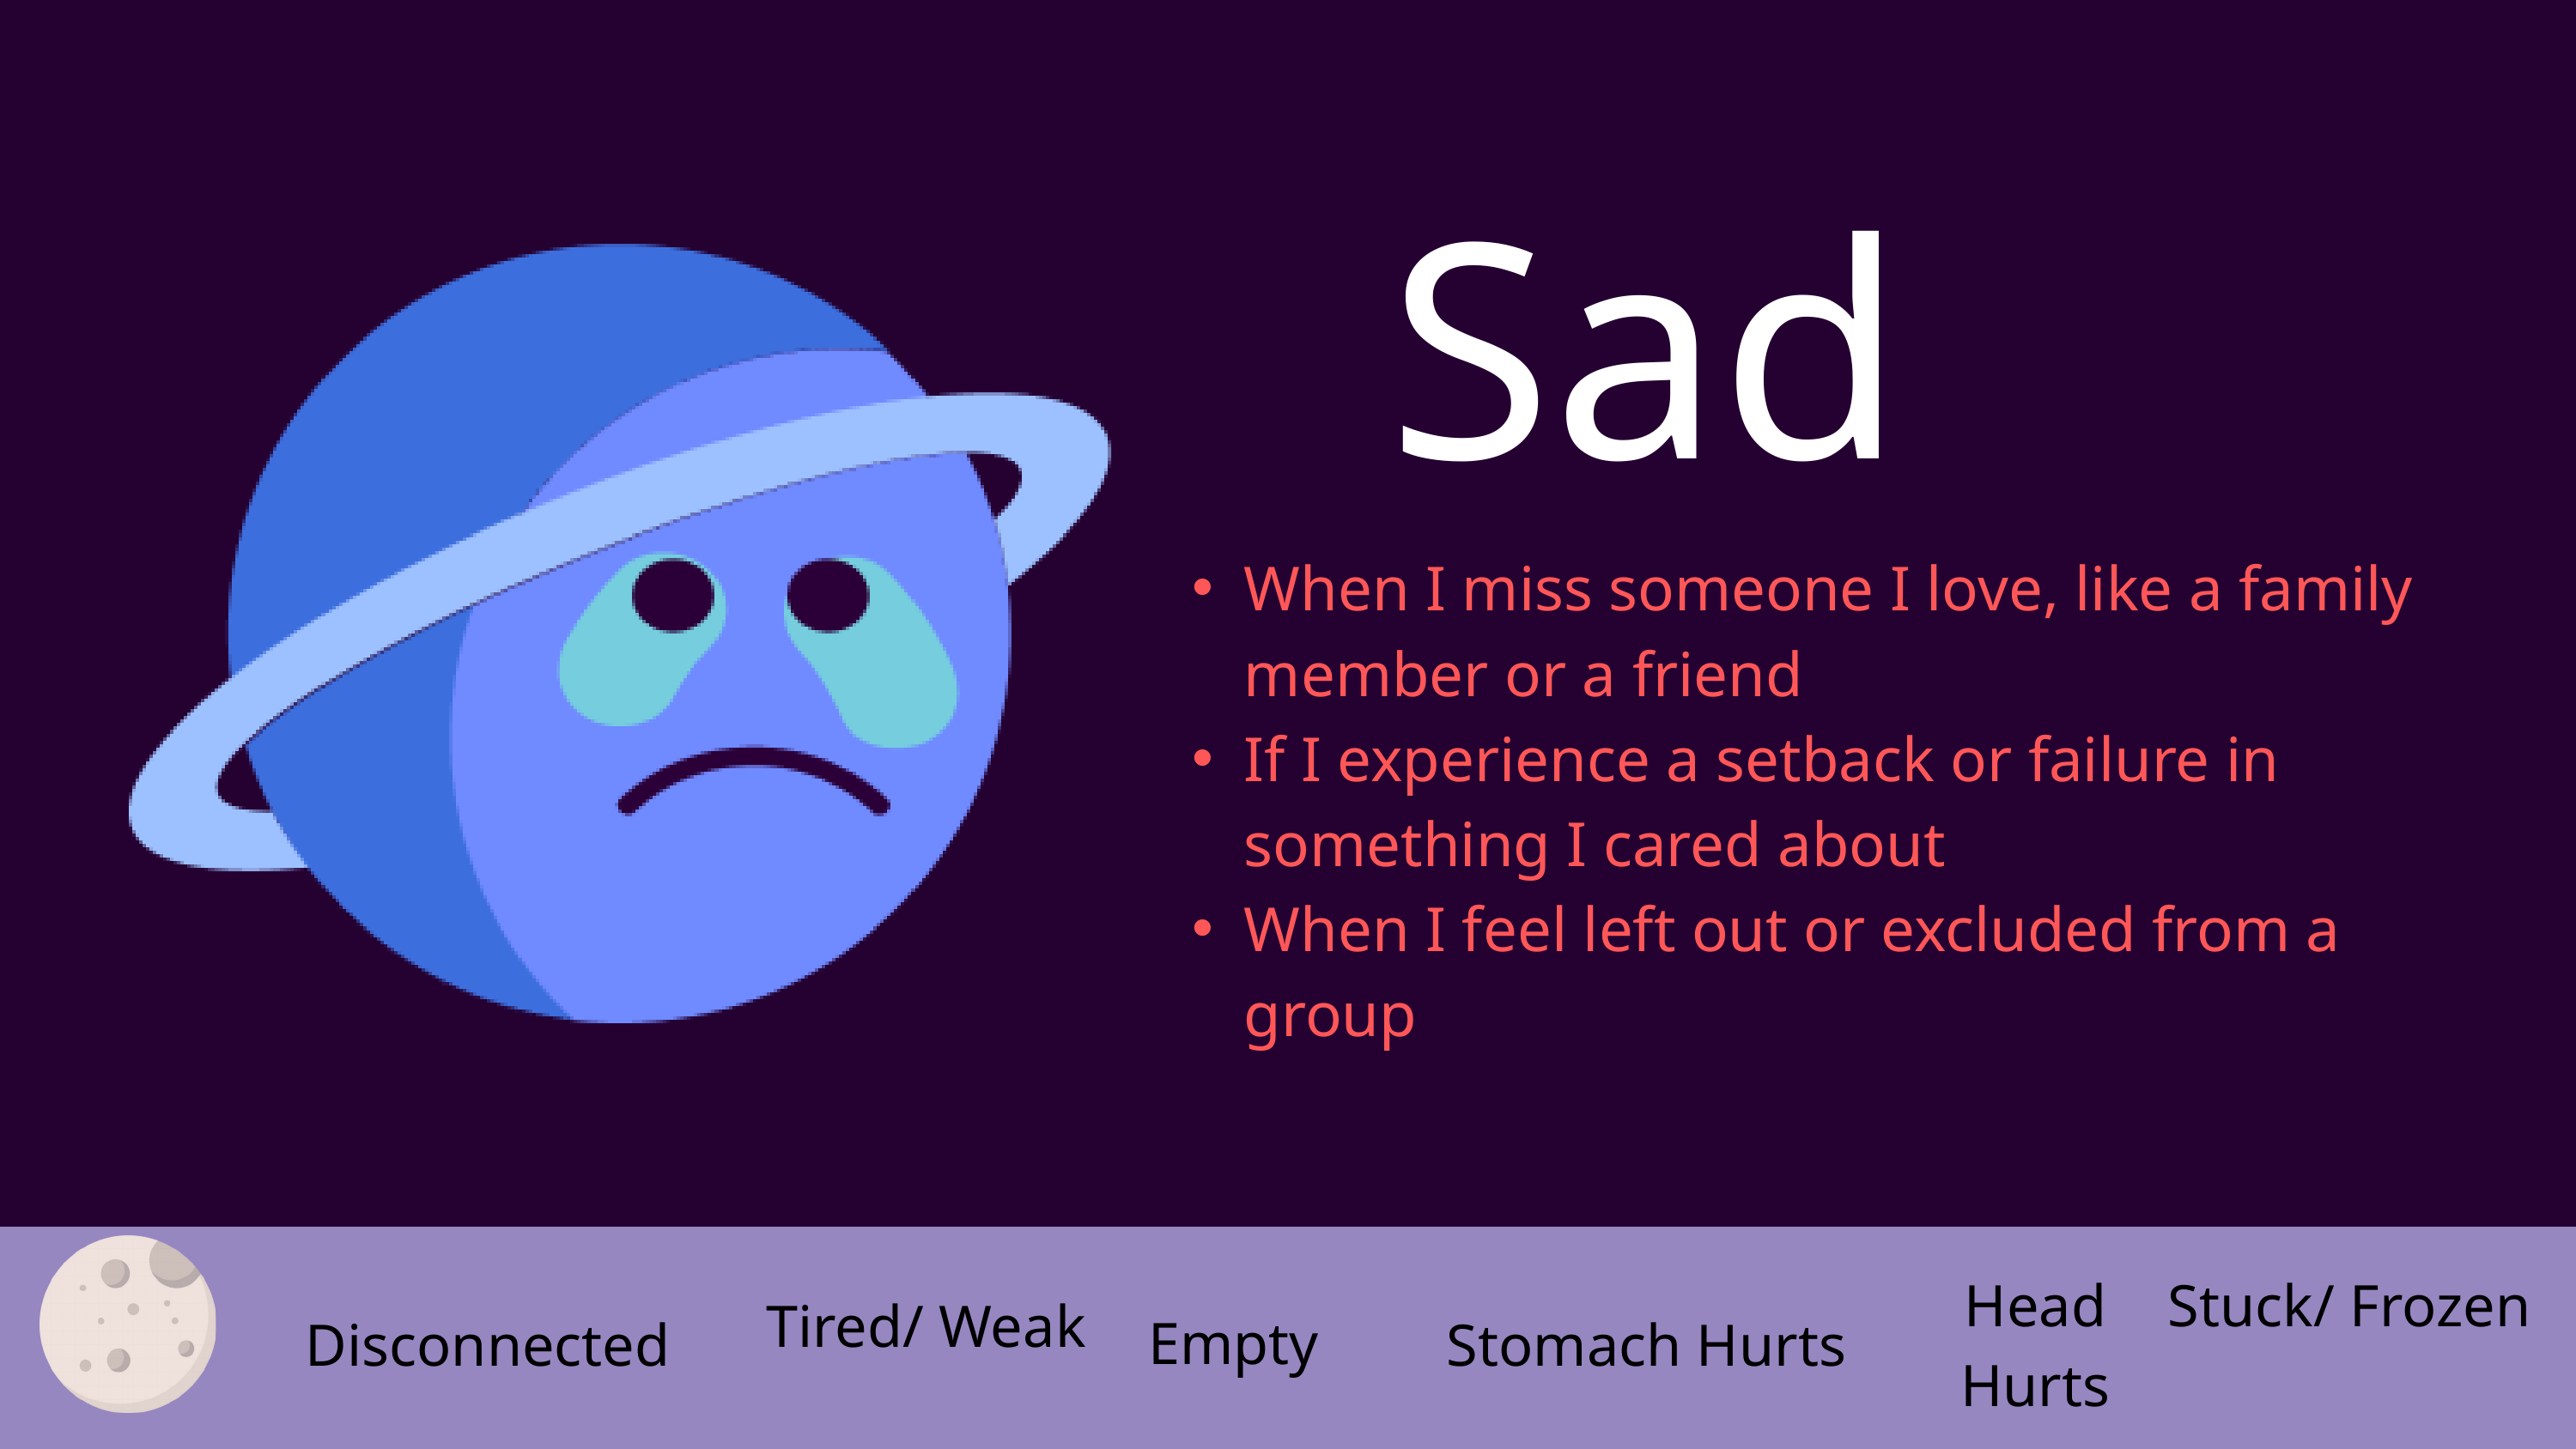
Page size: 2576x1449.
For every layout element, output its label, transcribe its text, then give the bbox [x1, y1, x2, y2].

text_box [129, 144, 1112, 1127]
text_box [0, 1226, 2576, 1449]
text_box Sad [993, 99, 2300, 519]
text_box When I miss someone I love, like a family member or a friend If I experience a setback or failure in something I cared about When I feel left out or excluded from a group [1140, 537, 2432, 1134]
